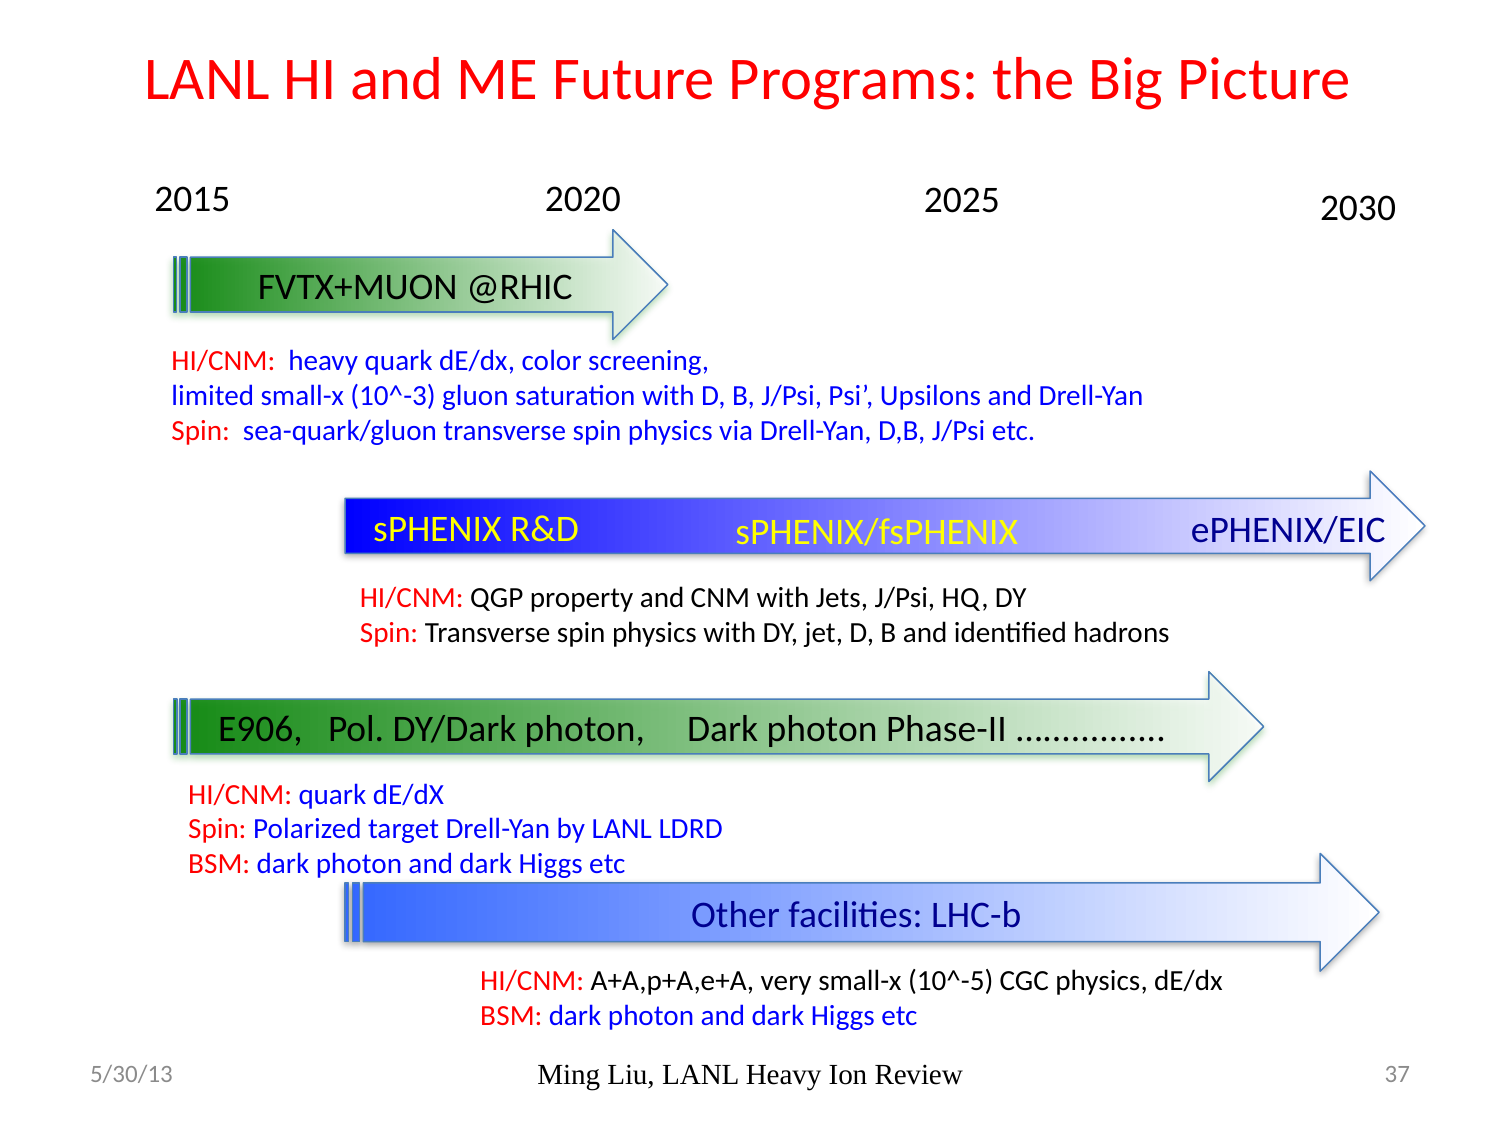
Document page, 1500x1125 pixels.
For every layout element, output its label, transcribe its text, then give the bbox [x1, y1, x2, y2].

title LANL HI and ME Future Programs: the Big Picture [73, 0, 1424, 150]
slide_number 37 [1074, 1042, 1425, 1103]
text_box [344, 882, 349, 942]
text_box E906, Pol. DY/Dark photon, Dark photon Phase-II …............. [189, 670, 1265, 783]
text_box HI/CNM: quark dE/dX Spin: Polarized target Drell-Yan by LANL LDRD BSM: dark photon and dark Higgs etc [173, 767, 756, 888]
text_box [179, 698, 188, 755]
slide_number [75, 1042, 425, 1103]
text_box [138, 166, 1412, 237]
text_box FVTX+MUON @RHIC [179, 256, 188, 313]
footer Ming Liu, LANL Heavy Ion Review [512, 1042, 988, 1103]
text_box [344, 470, 1426, 581]
text_box FVTX+MUON @RHIC [189, 245, 669, 333]
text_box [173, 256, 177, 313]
text_box HI/CNM: QGP property and CNM with Jets, J/Psi, HQ, DY Spin: Transverse spin physics with DY, jet, D, B and identified hadrons [345, 588, 1210, 656]
text_box Other facilities: LHC-b [352, 882, 360, 942]
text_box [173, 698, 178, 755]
text_box HI/CNM: A+A,p+A,e+A, very small-x (10^-5) CGC physics, dE/dx BSM: dark photon and dark Higgs etc [465, 953, 1285, 1039]
text_box HI/CNM: heavy quark dE/dx, color screening, limited small-x (10^-3) gluon saturation with D, B, J/Psi, Psi’, Upsilons and Drell-Yan Spin: sea-quark/gluon transverse spin physics via Drell-Yan, D,B, J/Psi etc. [156, 333, 1285, 489]
text_box Other facilities: LHC-b [362, 852, 1380, 972]
